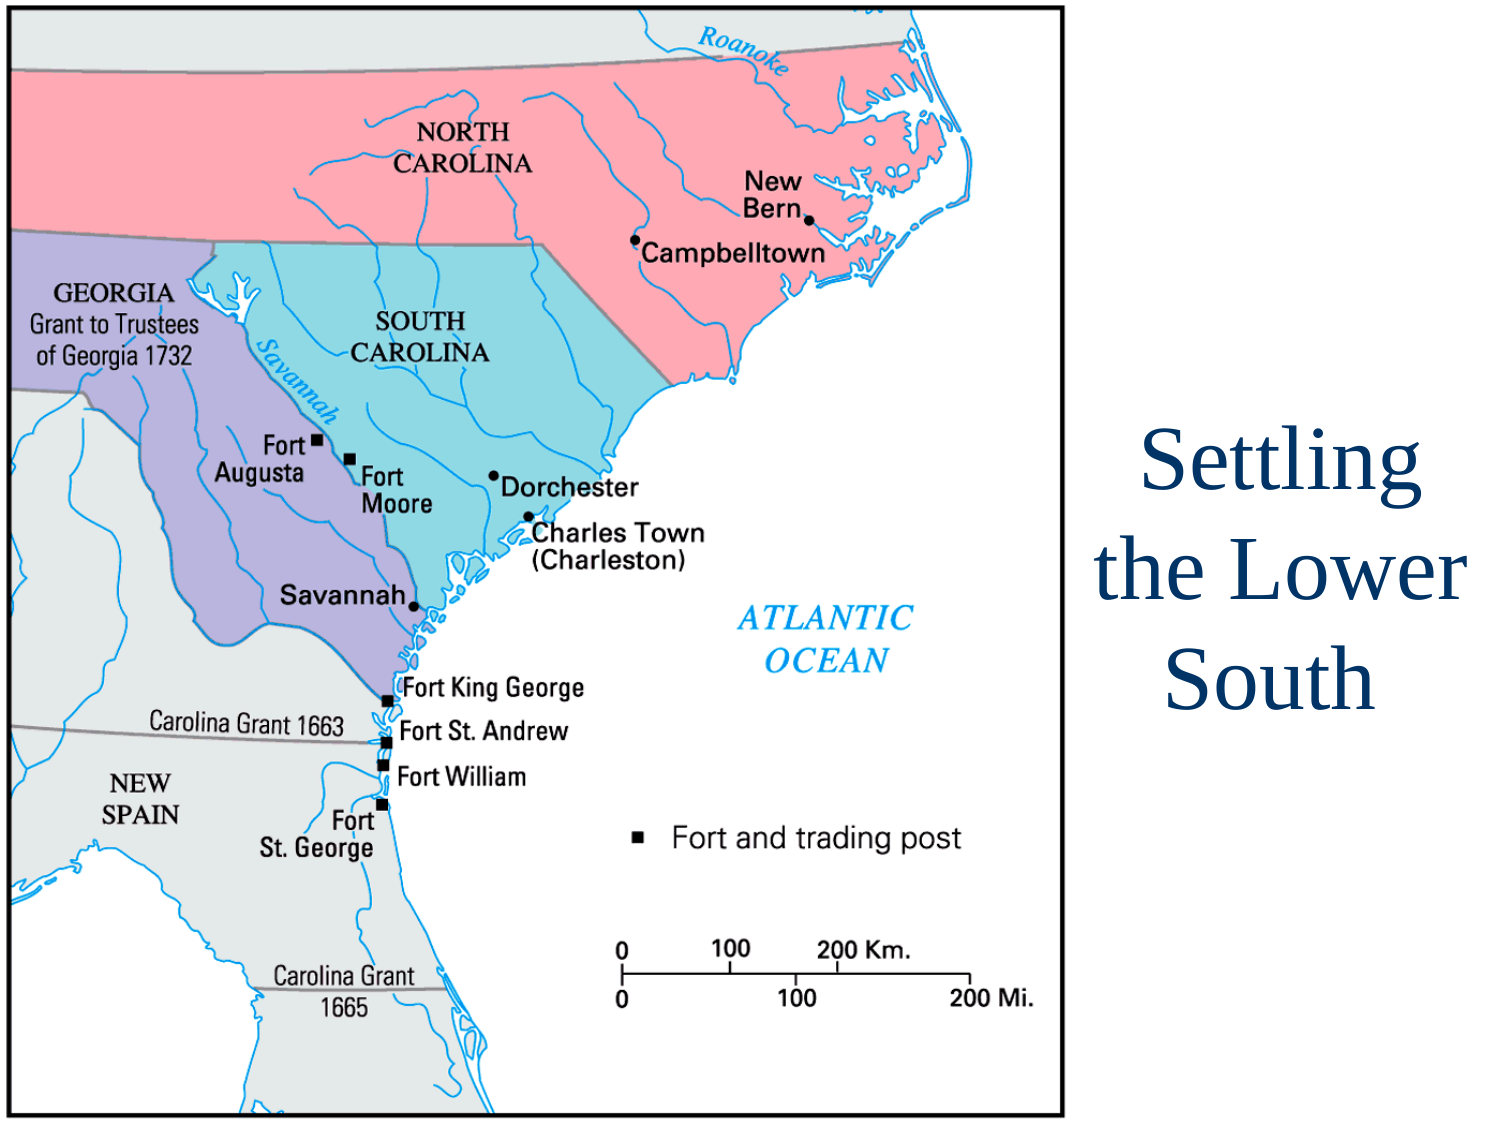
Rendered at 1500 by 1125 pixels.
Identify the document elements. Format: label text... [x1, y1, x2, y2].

title Settling the Lower South [1074, 0, 1500, 1125]
picture [0, 0, 1072, 1125]
